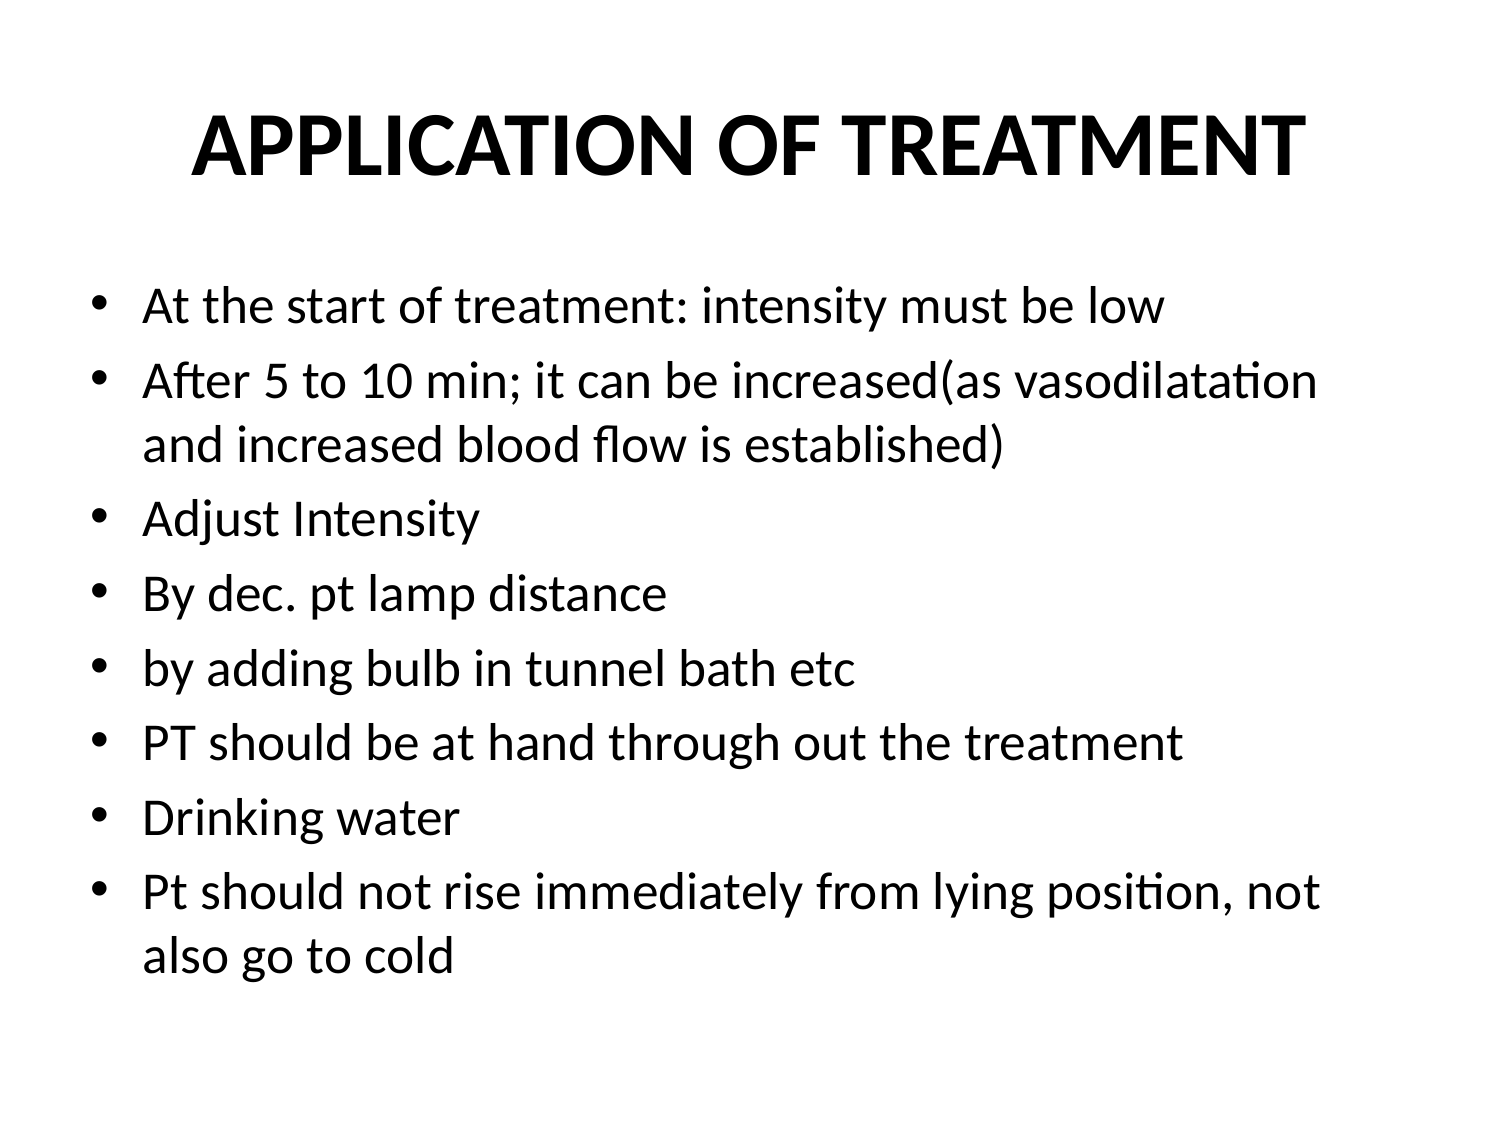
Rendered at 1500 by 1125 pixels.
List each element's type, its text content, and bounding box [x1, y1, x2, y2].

title APPLICATION OF TREATMENT [75, 45, 1425, 233]
list At the start of treatment: intensity must be low After 5 to 10 min; it can be increased(as vasodilatation and increased blood flow is established) Adjust Intensity By dec. pt lamp distance by adding bulb in tunnel bath etc PT should be at hand through out the treatment Drinking water Pt should not rise immediately from lying position, not also go to cold [75, 262, 1425, 1005]
